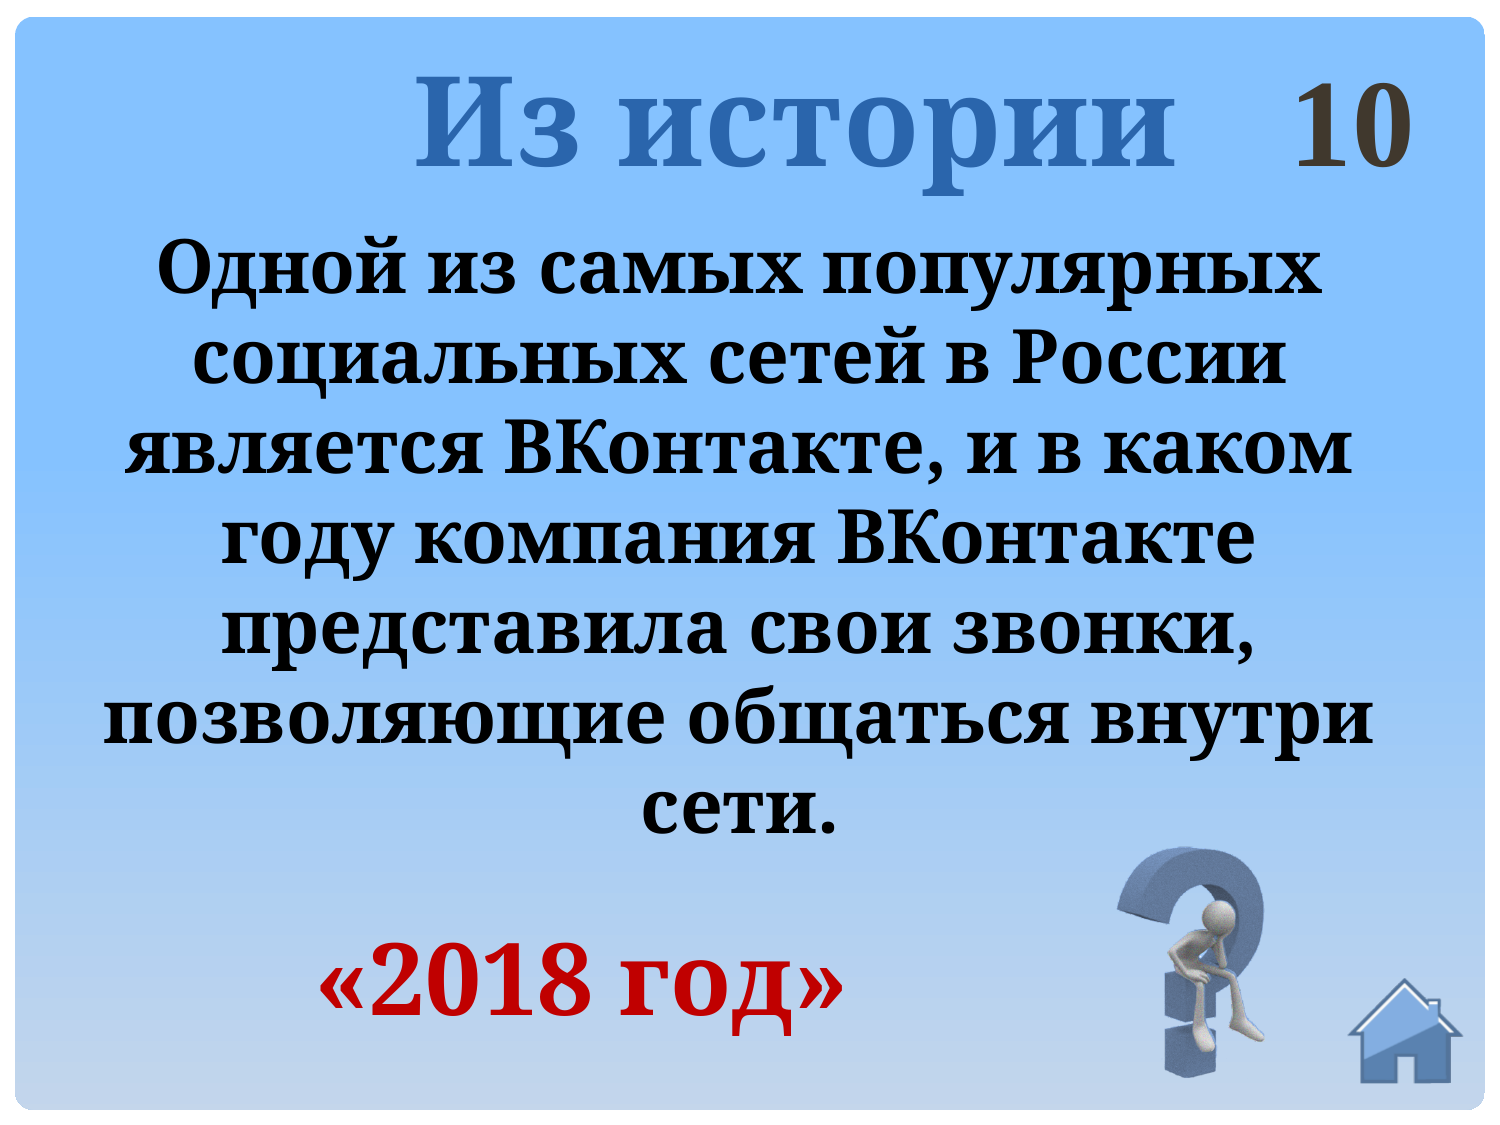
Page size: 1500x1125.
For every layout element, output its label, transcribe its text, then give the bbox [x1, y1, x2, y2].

text_box 10 [1269, 34, 1436, 200]
picture [1115, 845, 1269, 1082]
text_box Одной из самых популярных социальных сетей в России является ВКонтакте, и в каком году компания ВКонтакте представила свои звонки, позволяющие общаться внутри сети. [44, 210, 1436, 856]
picture [1343, 975, 1471, 1087]
text_box Из истории [280, 34, 1269, 200]
text_box «2018 год» [100, 907, 1065, 1043]
